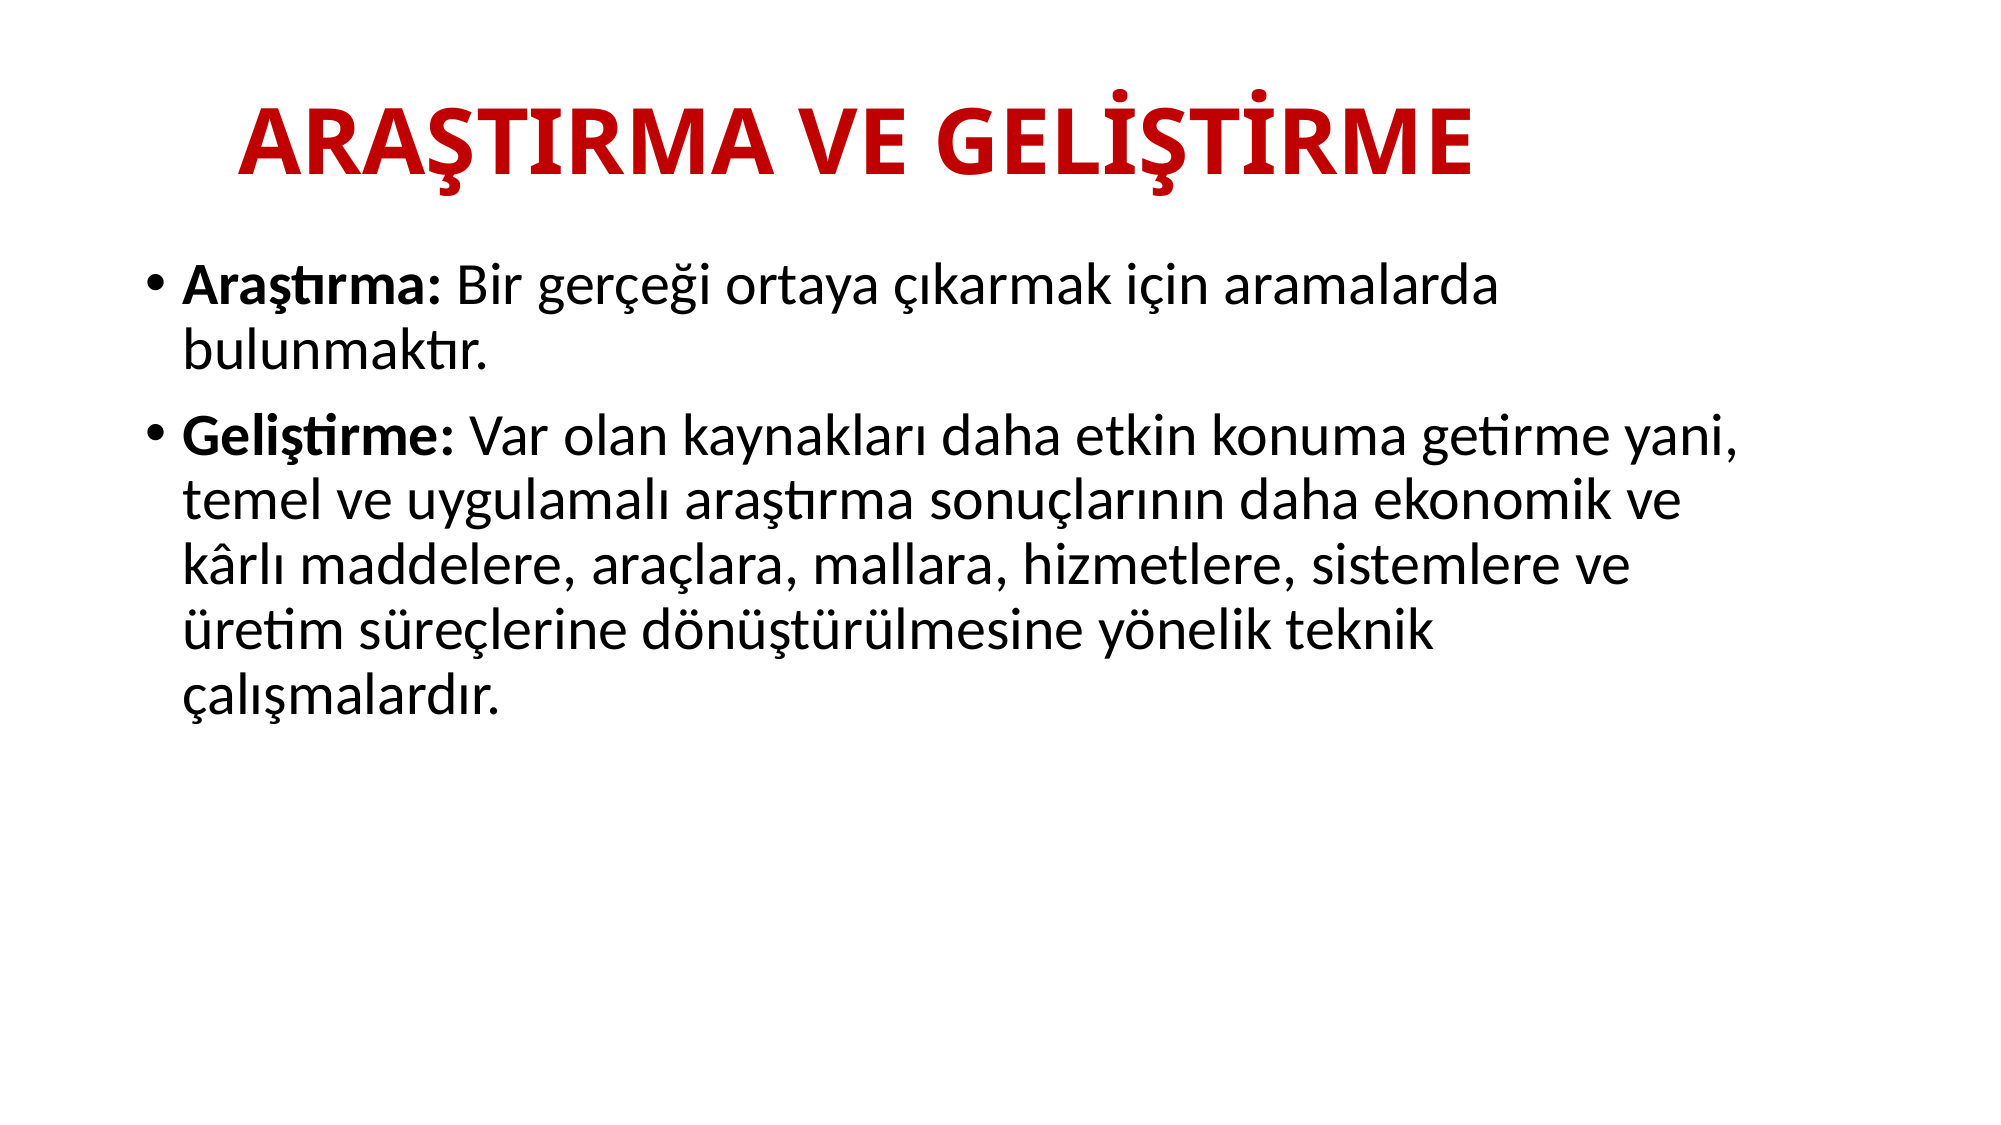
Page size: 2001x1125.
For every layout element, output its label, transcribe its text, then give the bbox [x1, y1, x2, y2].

title ARAŞTIRMA VE GELİŞTİRME [223, 59, 1777, 230]
list Araştırma: Bir gerçeği ortaya çıkarmak için aramalarda bulunmaktır. Geliştirme: Var olan kaynakları daha etkin konuma getirme yani, temel ve uygulamalı araştırma sonuçlarının daha ekonomik ve kârlı maddelere, araçlara, mallara, hizmetlere, sistemlere ve üretim süreçlerine dönüştürülmesine yönelik teknik çalışmalardır. [130, 245, 1777, 1014]
